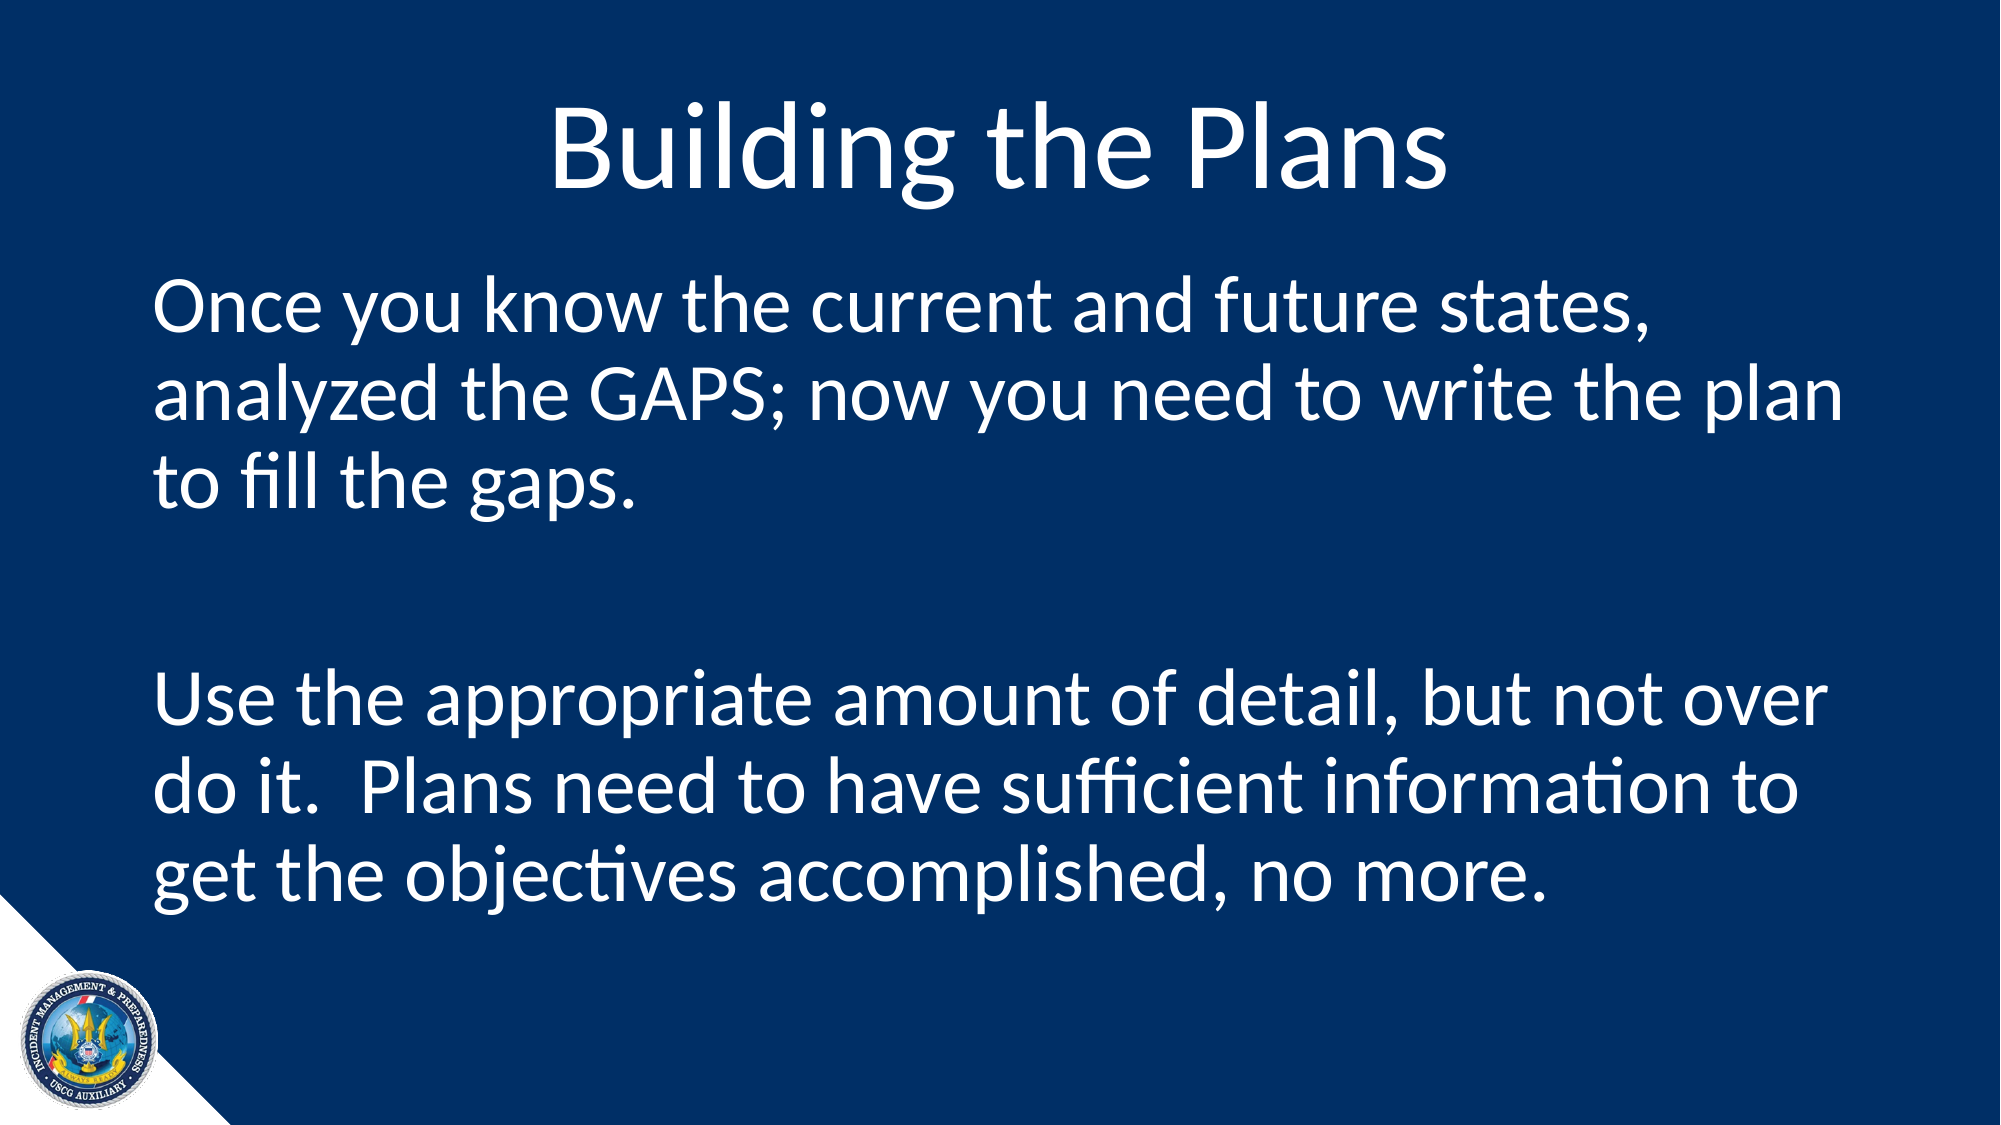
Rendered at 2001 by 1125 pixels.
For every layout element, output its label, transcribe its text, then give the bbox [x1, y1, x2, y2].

picture [18, 970, 158, 1110]
title Building the Plans [137, 59, 1863, 236]
list Once you know the current and future states, analyzed the GAPS; now you need to write the plan to fill the gaps. Use the appropriate amount of detail, but not over do it. Plans need to have sufficient information to get the objectives accomplished, no more. [137, 254, 1863, 1014]
